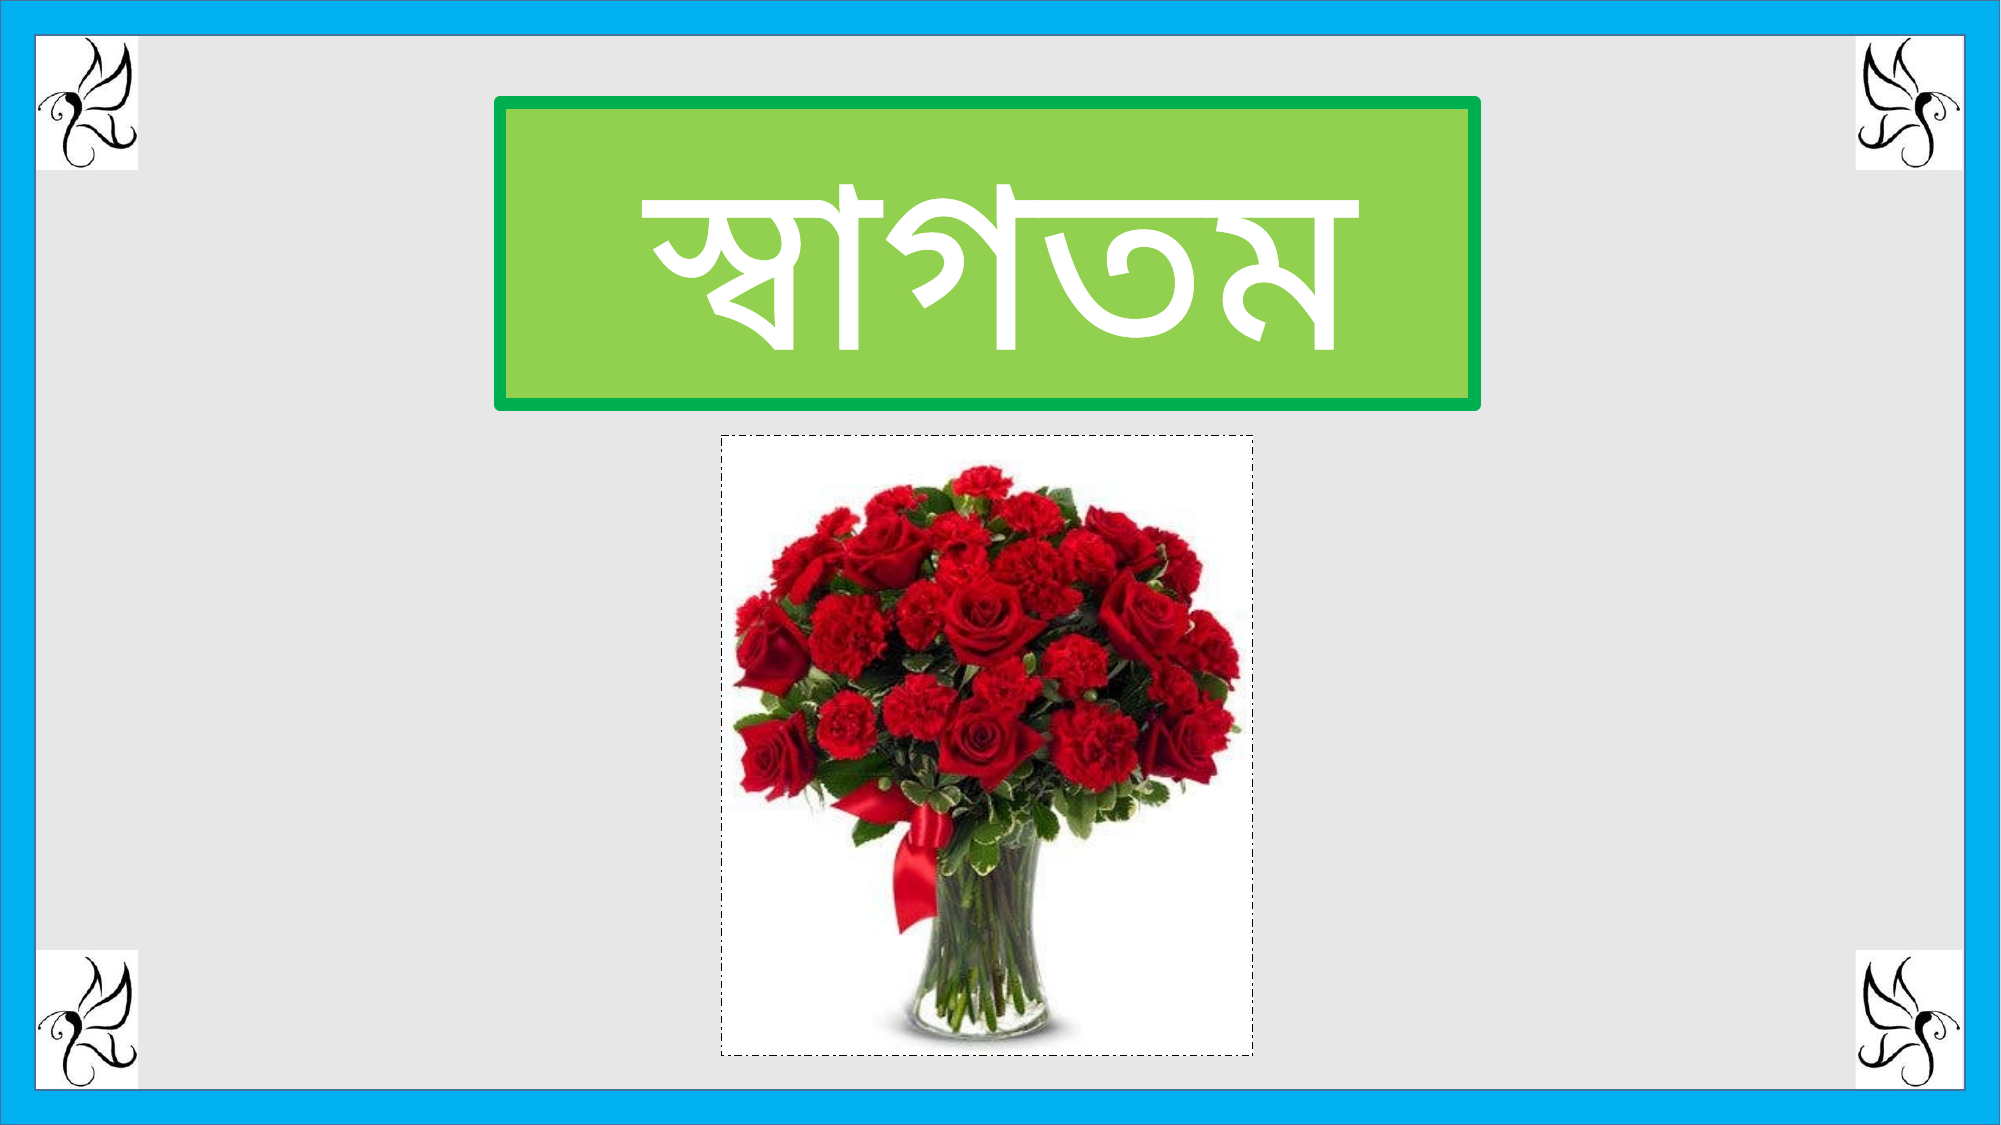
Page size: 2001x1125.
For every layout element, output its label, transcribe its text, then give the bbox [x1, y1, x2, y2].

picture [721, 435, 1253, 1056]
picture [1855, 36, 1963, 170]
picture [1855, 950, 1963, 1089]
picture [36, 36, 139, 170]
picture [36, 950, 139, 1089]
text_box স্বাগতম [499, 102, 1475, 405]
